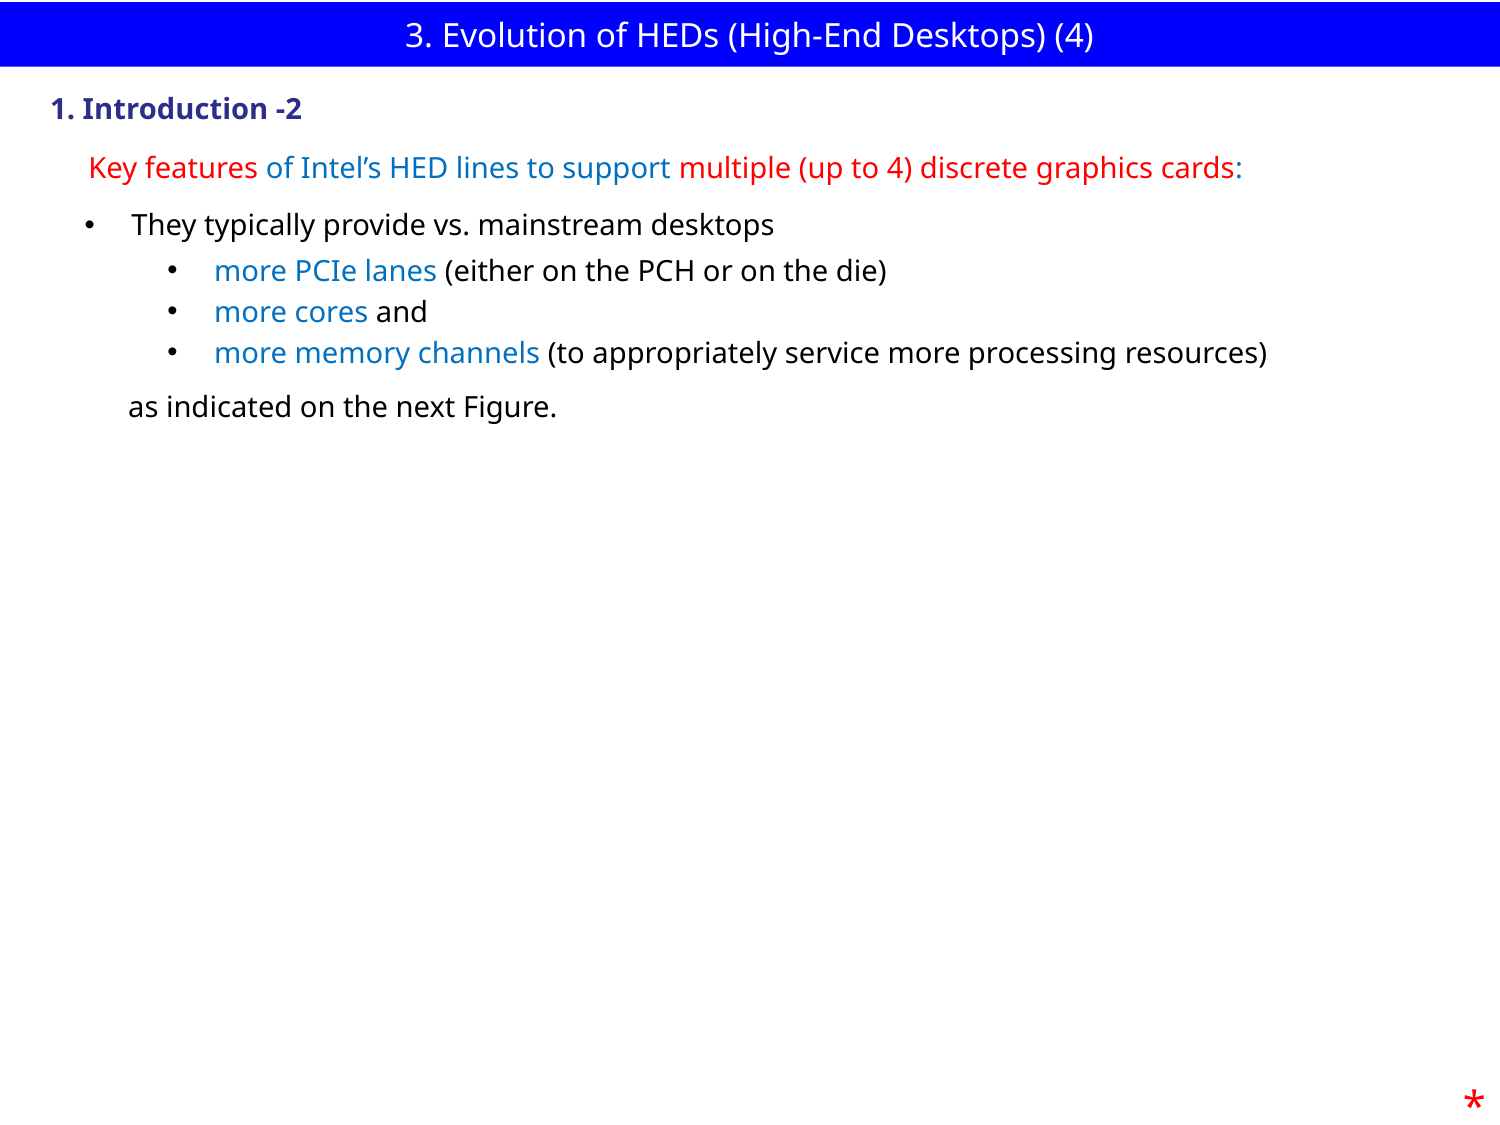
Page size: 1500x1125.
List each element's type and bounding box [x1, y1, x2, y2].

text_box [73, 141, 1258, 192]
text_box [1448, 1071, 1500, 1125]
text_box [35, 83, 318, 133]
text_box [113, 381, 573, 432]
title [0, 2, 1500, 67]
text_box [69, 199, 1283, 377]
